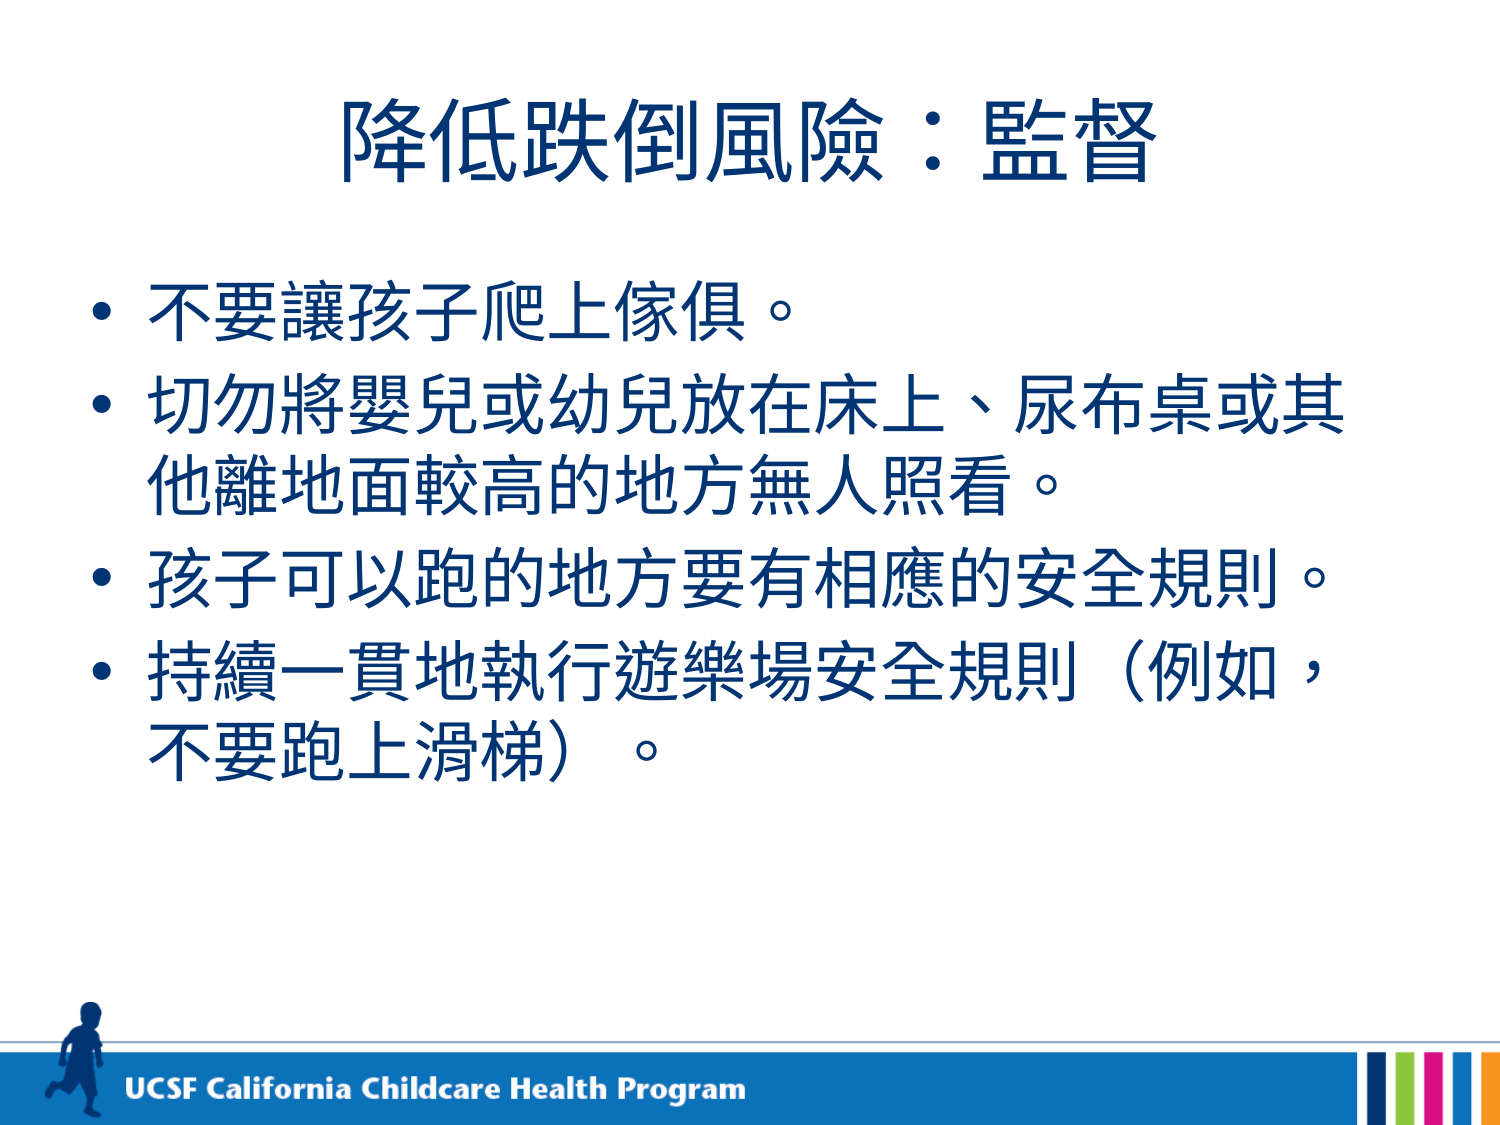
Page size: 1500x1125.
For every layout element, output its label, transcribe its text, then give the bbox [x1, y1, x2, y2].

title 降低跌倒風險：監督 [75, 45, 1425, 233]
picture [0, 1002, 1500, 1125]
list 不要讓孩子爬上傢俱。 切勿將嬰兒或幼兒放在床上、尿布桌或其他離地面較高的地方無人照看。 孩子可以跑的地方要有相應的安全規則。 持續一貫地執行遊樂場安全規則（例如，不要跑上滑梯）。 [75, 262, 1425, 1005]
